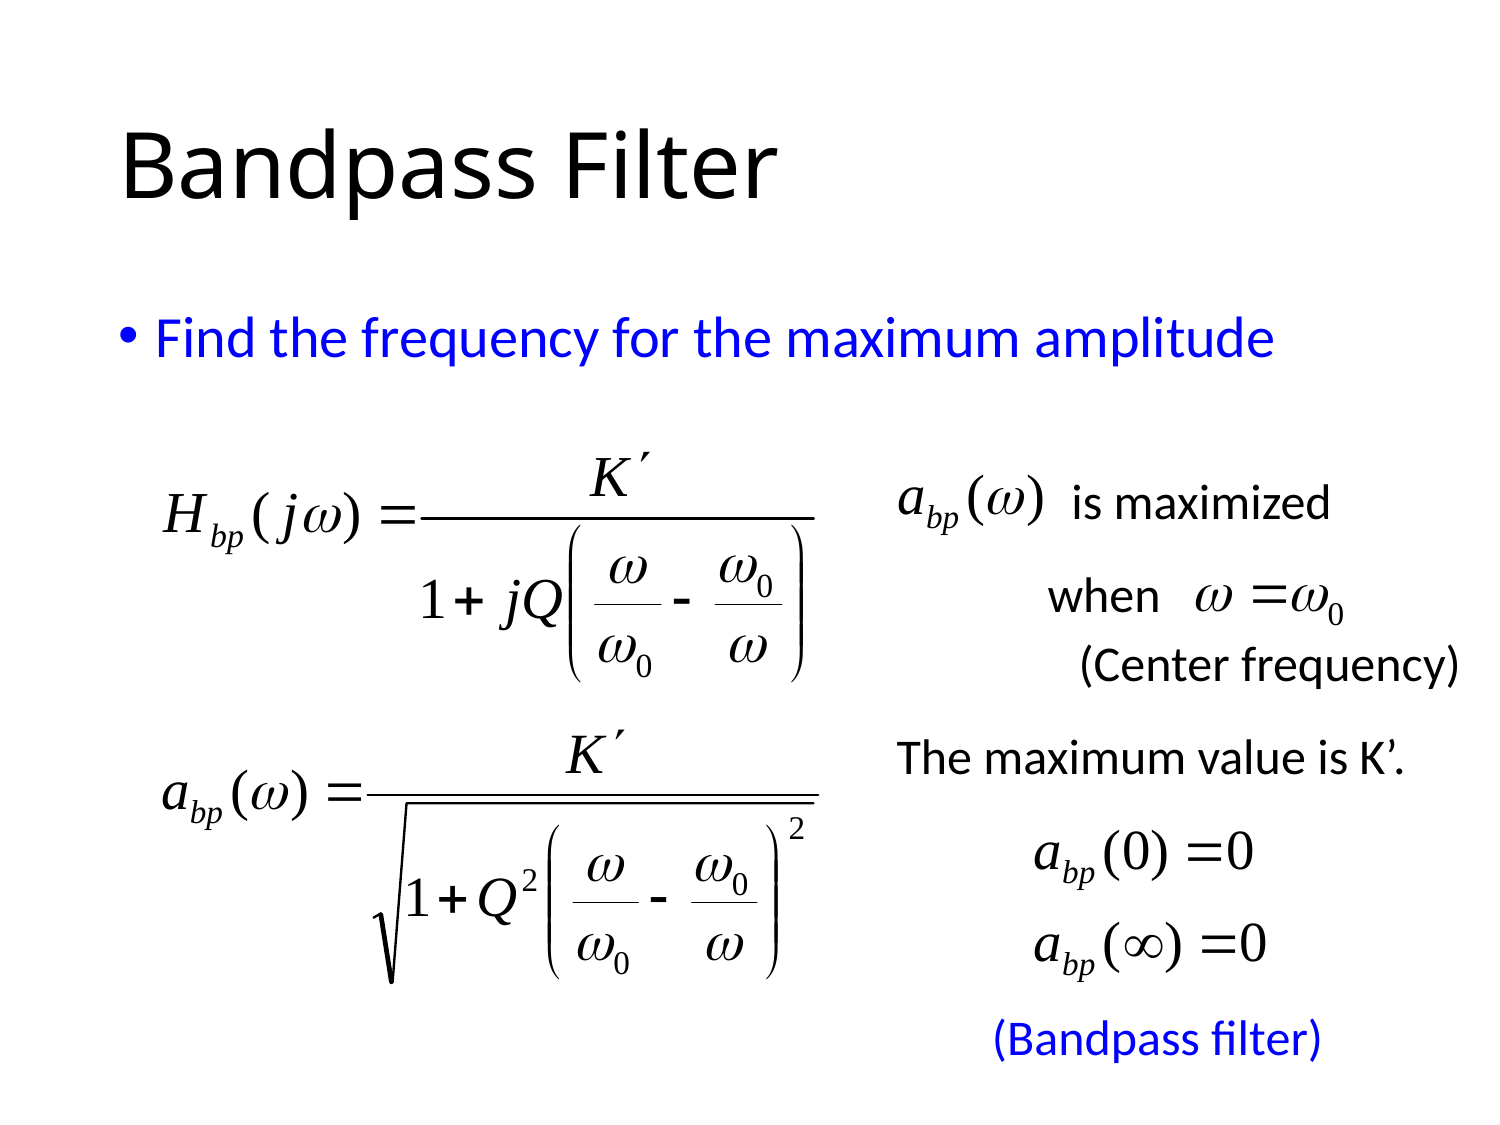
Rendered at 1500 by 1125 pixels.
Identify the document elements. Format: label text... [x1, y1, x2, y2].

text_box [889, 457, 1056, 548]
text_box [153, 441, 825, 697]
text_box (Center frequency) [1049, 624, 1491, 699]
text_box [153, 719, 832, 994]
text_box (Bandpass filter) [896, 998, 1419, 1074]
title Bandpass Filter [103, 59, 1397, 278]
list Find the frequency for the maximum amplitude [103, 299, 1397, 1014]
text_box The maximum value is K’. [881, 717, 1447, 793]
text_box is maximized [1056, 462, 1411, 538]
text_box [1025, 812, 1263, 903]
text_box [1032, 554, 1387, 641]
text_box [1025, 904, 1277, 995]
